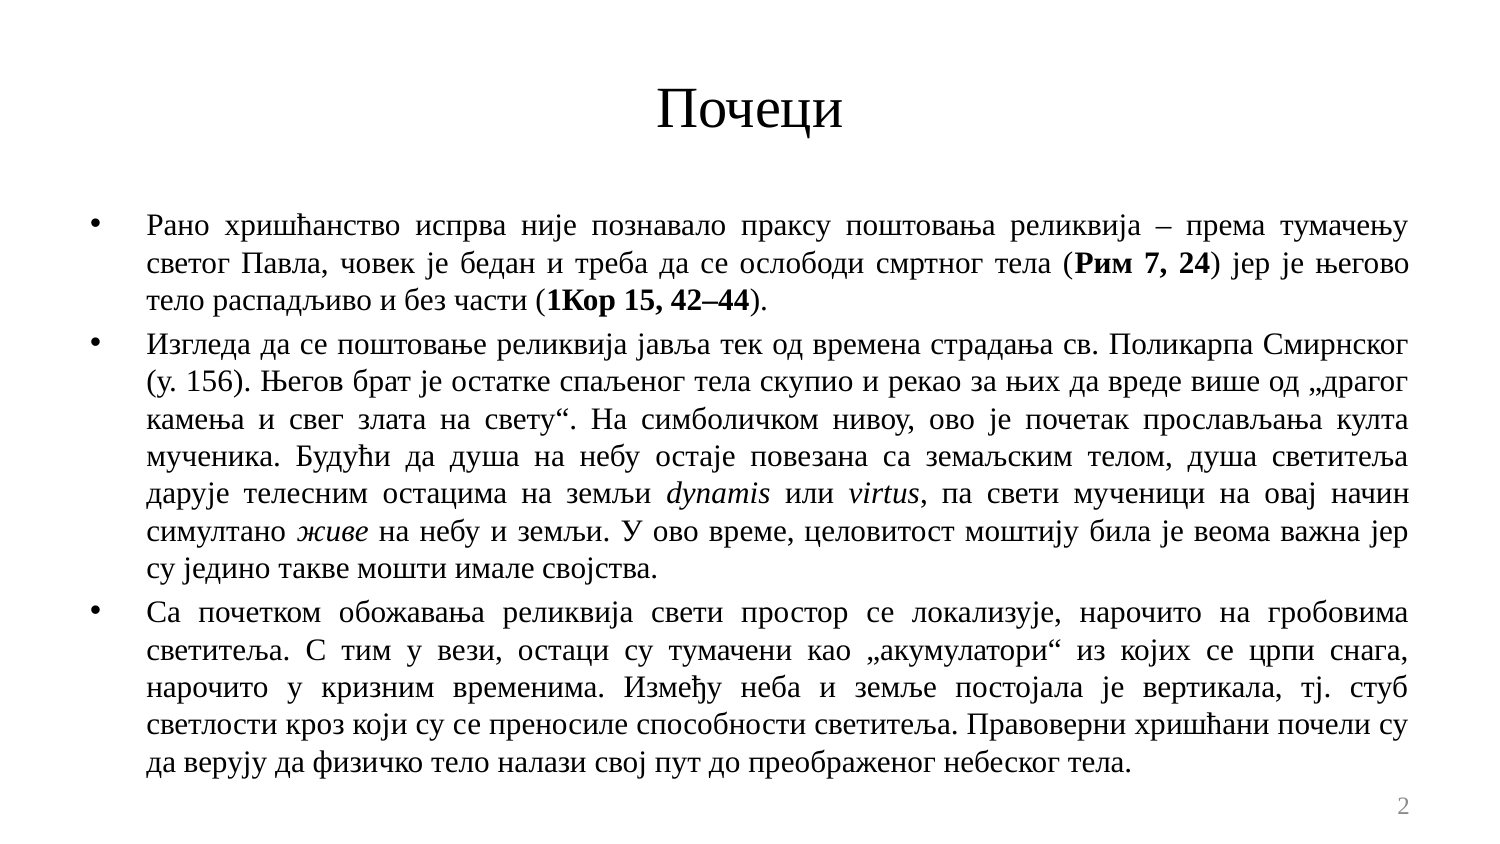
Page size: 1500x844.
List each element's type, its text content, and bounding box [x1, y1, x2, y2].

title Почеци [75, 33, 1425, 175]
list Рано хришћанство испрва није познавало праксу поштовања реликвија – према тумачењу светог Павла, човек је бедан и треба да се ослободи смртног тела (Рим 7, 24) јер је његово тело распадљиво и без части (1Кор 15, 42–44). Изгледа да се поштовање реликвија јавља тек од времена страдања св. Поликарпа Смирнског (у. 156). Његов брат је остатке спаљеног тела скупио и рекао за њих да вреде више од „драгог камења и свег злата на свету“. На симболичком нивоу, ово је почетак прослављања култа мученика. Будући да душа на небу остаје повезана са земаљским телом, душа светитеља дарује телесним остацима на земљи dynamis или virtus, па свети мученици на овај начин симултано живе на небу и земљи. У ово време, целовитост моштију била је веома важна јер су једино такве мошти имале својства. Са почетком обожавања реликвија свети простор се локализује, нарочито на гробовима светитеља. С тим у вези, остаци су тумачени као „акумулатори“ из којих се црпи снага, нарочито у кризним временима. Између неба и земље постојала је вертикала, тј. стуб светлости кроз који су се преносиле способности светитеља. Правоверни хришћани почели су да верују да физичко тело налази свој пут до преображеног небеског тела. [75, 196, 1425, 844]
slide_number 2 [1074, 782, 1425, 827]
